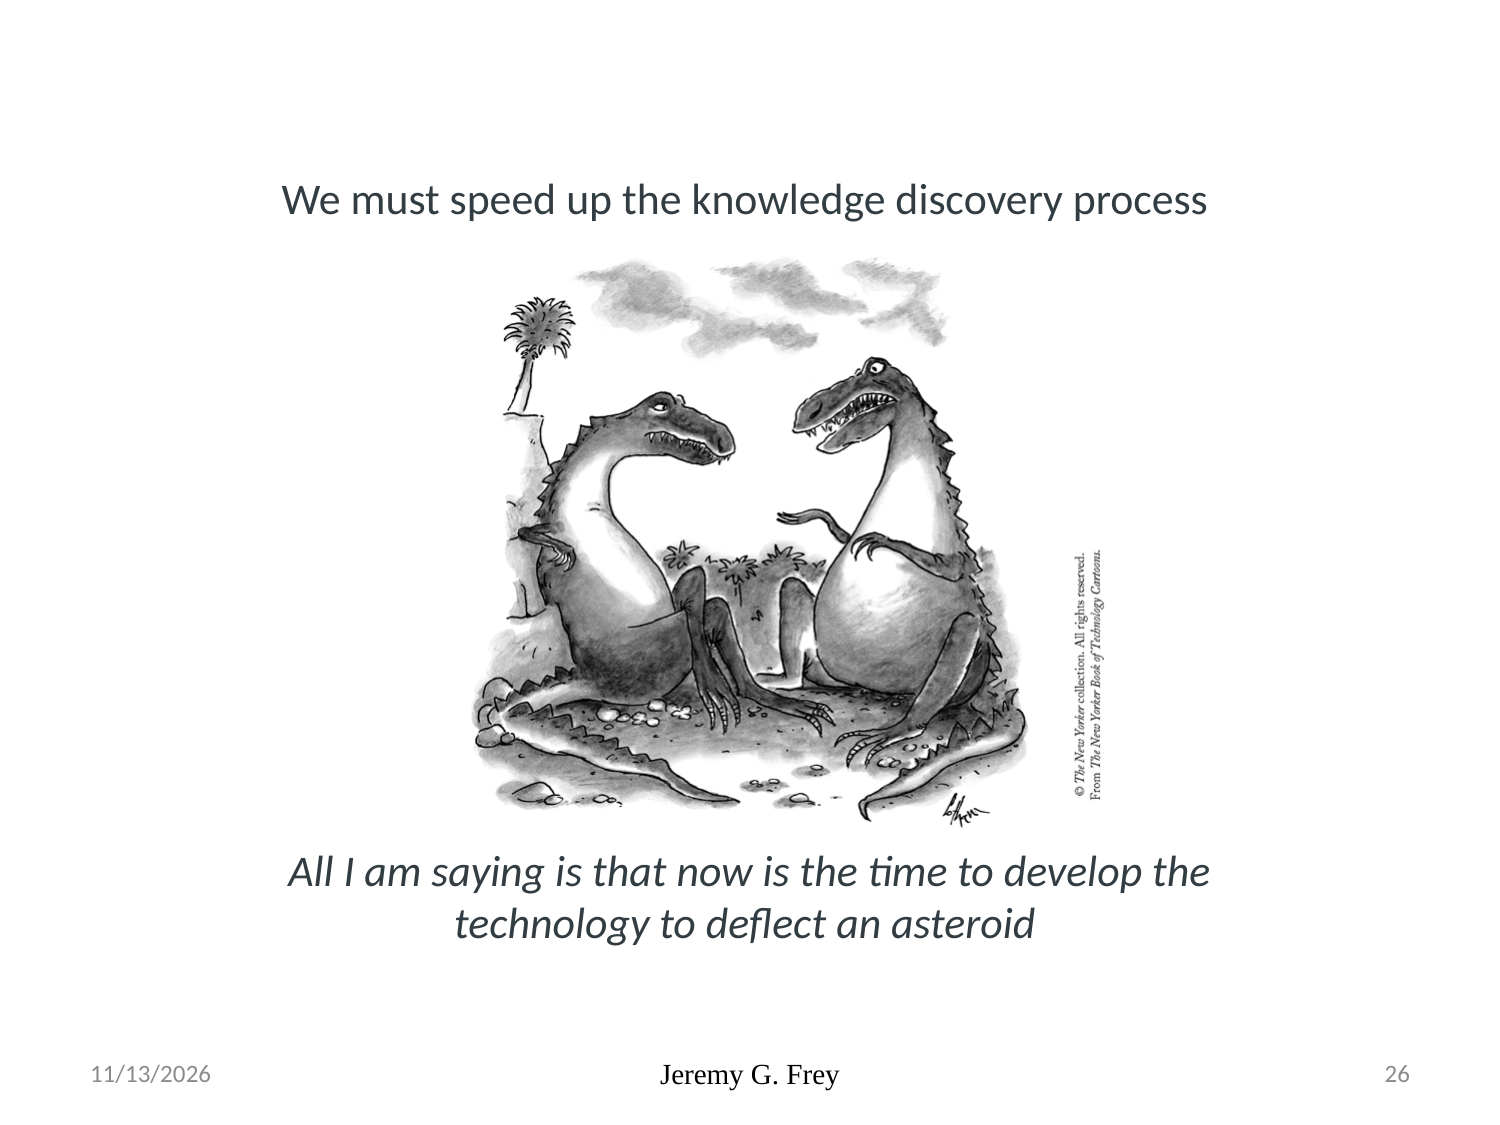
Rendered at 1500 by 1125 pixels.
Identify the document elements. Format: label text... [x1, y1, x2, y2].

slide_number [75, 1042, 425, 1103]
picture [443, 251, 1126, 874]
text_box All I am saying is that now is the time to develop the technology to deflect an asteroid [267, 835, 1233, 955]
text_box We must speed up the knowledge discovery process [226, 164, 1274, 231]
slide_number 26 [1074, 1042, 1425, 1103]
footer Jeremy G. Frey [512, 1042, 988, 1103]
